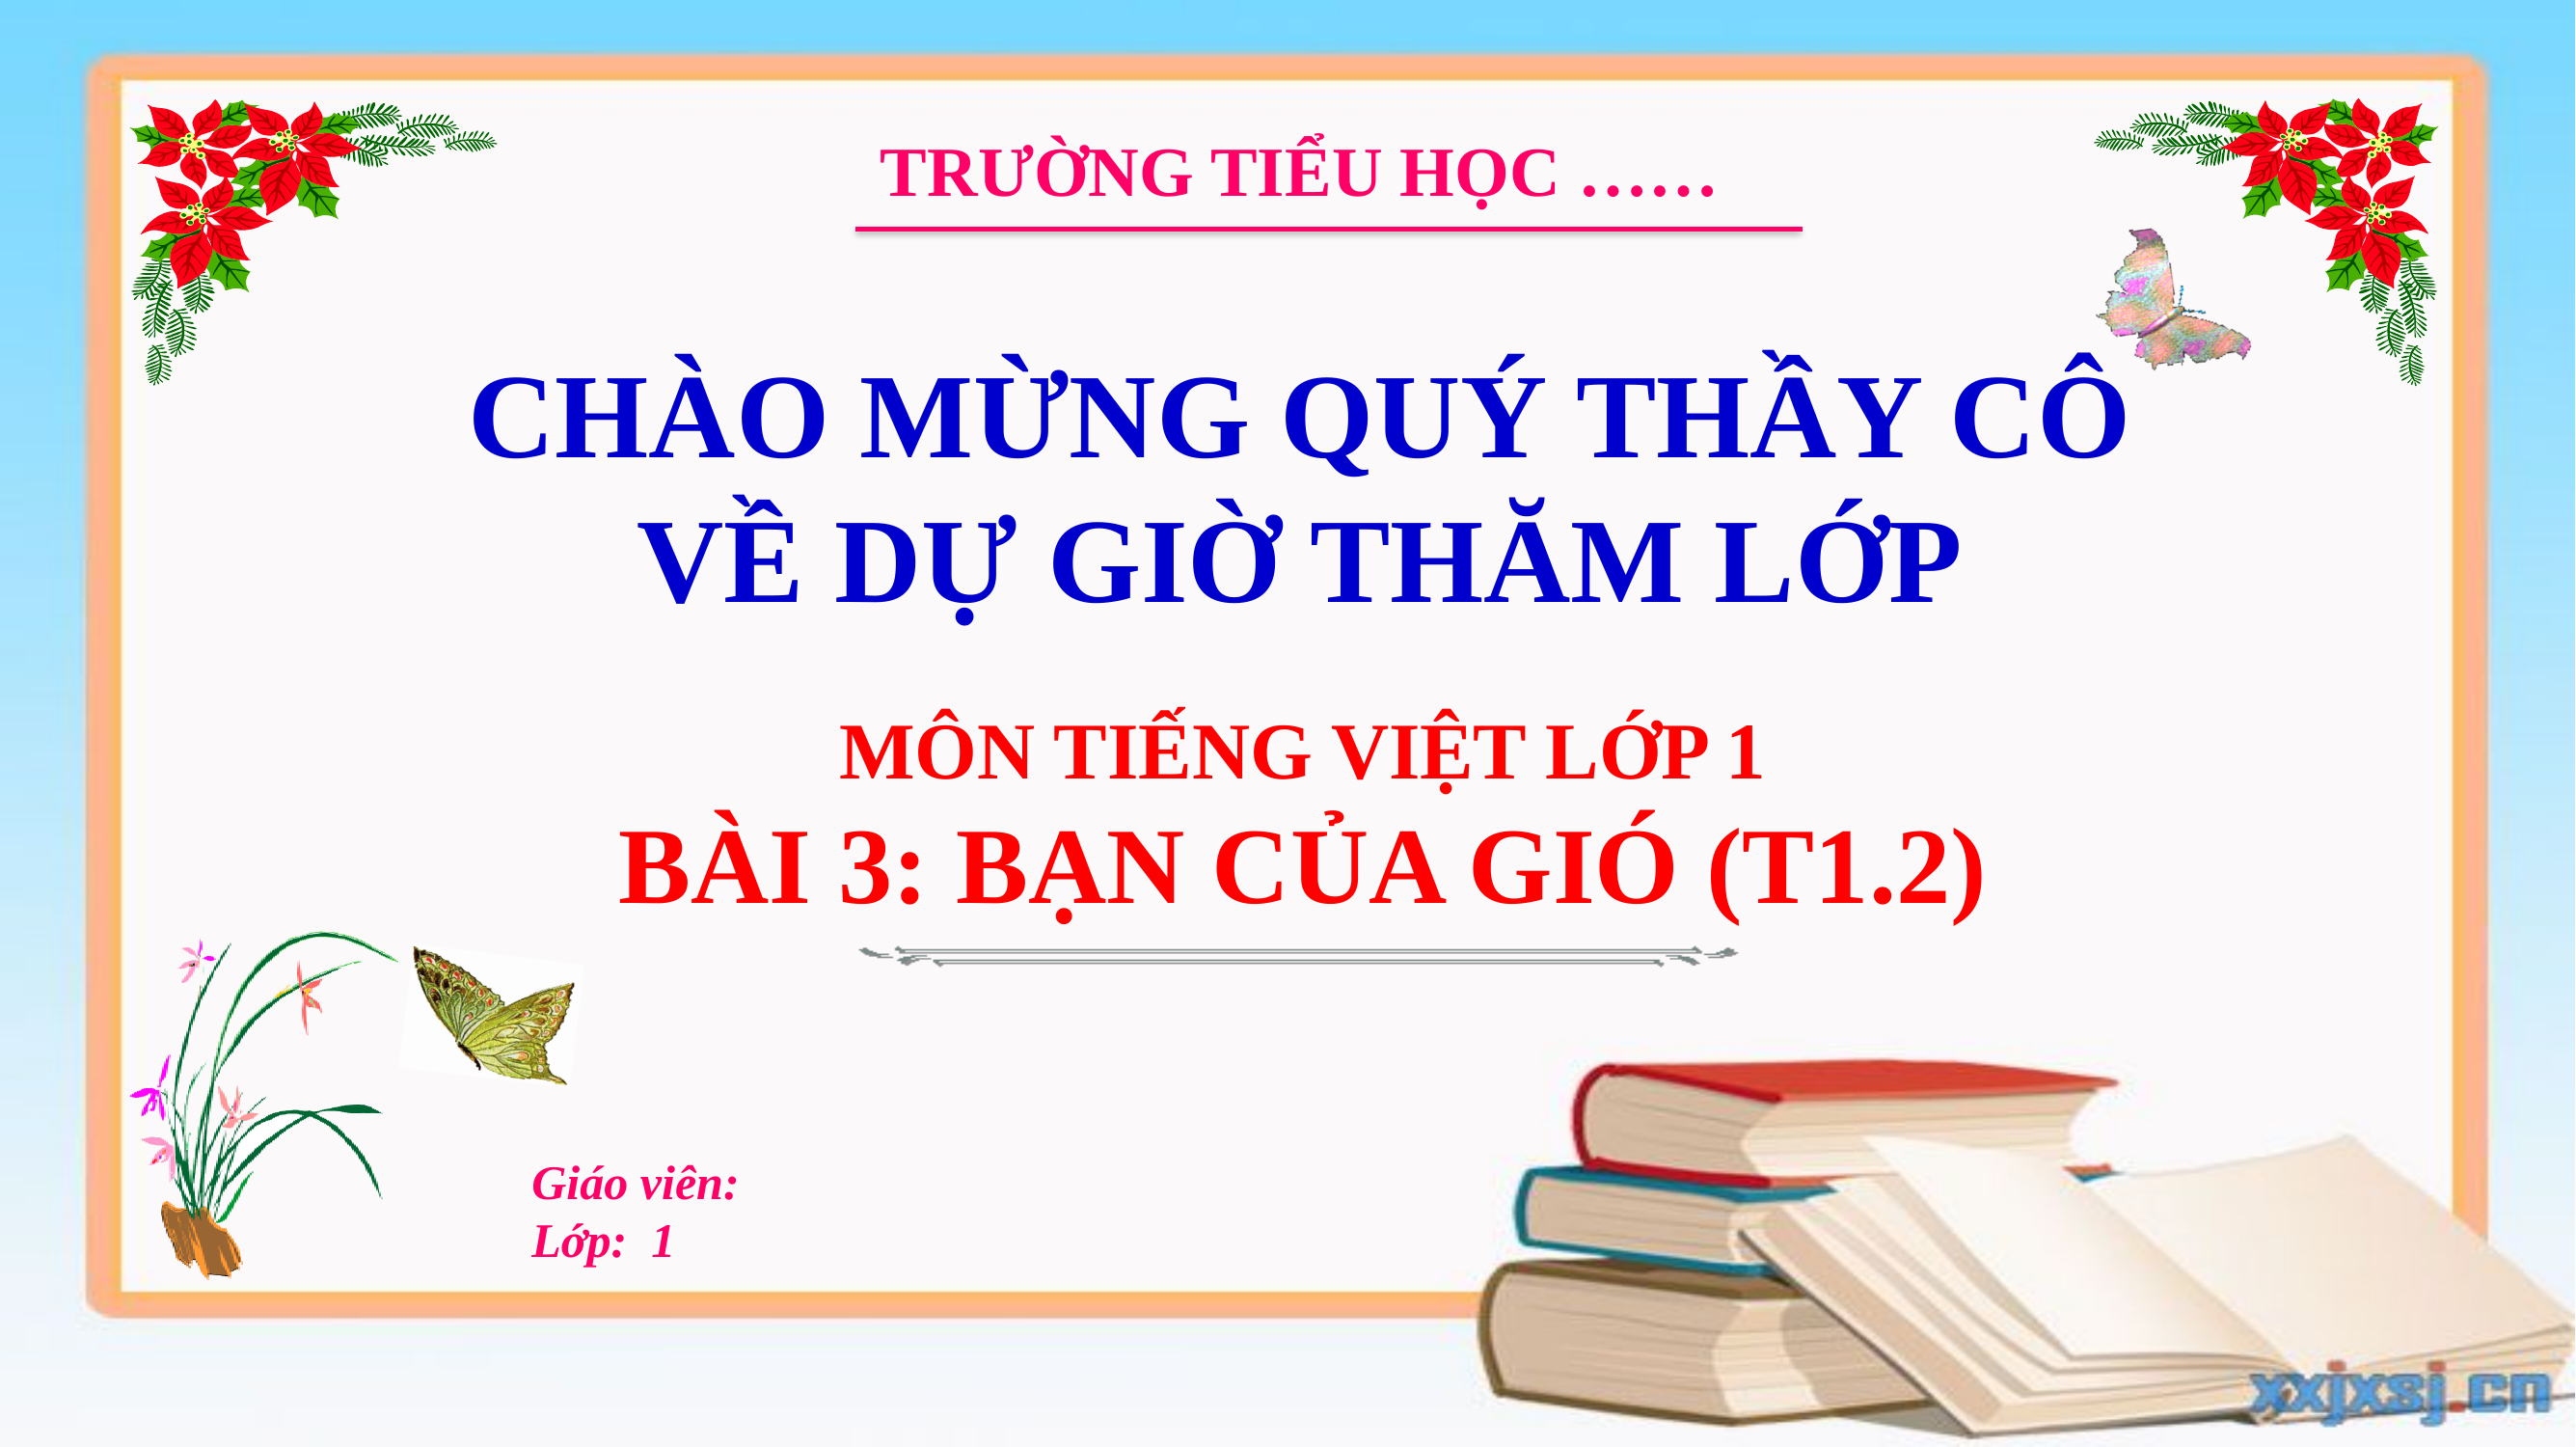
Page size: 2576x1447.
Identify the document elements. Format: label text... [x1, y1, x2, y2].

text_box Giáo viên: Lớp: 1 [508, 1139, 1454, 1278]
picture [0, 0, 2576, 1447]
text_box MÔN TIẾNG VIỆT LỚP 1 BÀI 3: BẠN CỦA GIÓ (T1.2) [312, 687, 2293, 938]
text_box TRƯỜNG TIỂU HỌC …… [505, 114, 2094, 222]
text_box CHÀO MỪNG QUÝ THẦY CÔ VỀ DỰ GIỜ THĂM LỚP [392, 325, 2208, 639]
